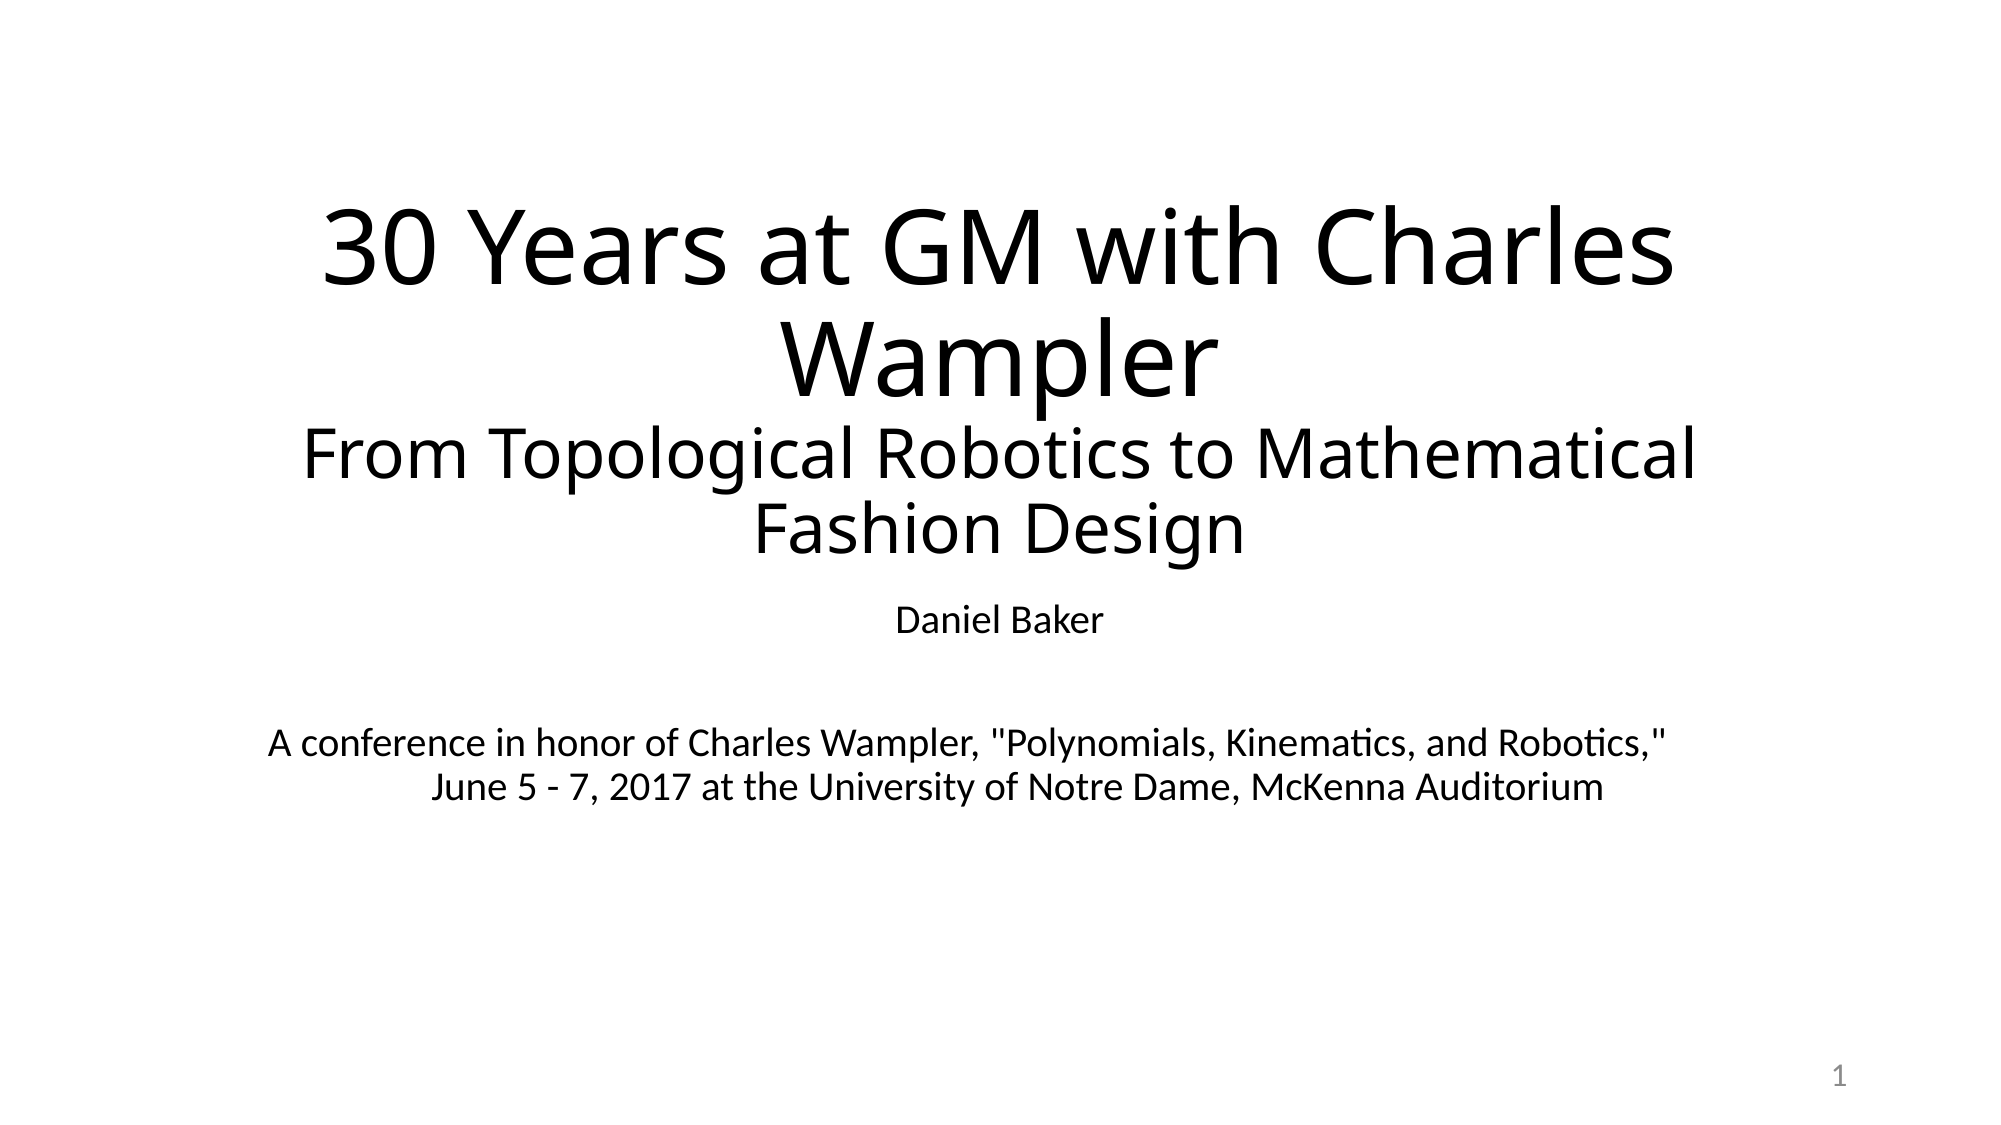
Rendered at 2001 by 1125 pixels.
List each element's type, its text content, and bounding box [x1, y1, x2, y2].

subtitle Daniel Baker A conference in honor of Charles Wampler, "Polynomials, Kinematics, and Robotics," June 5 - 7, 2017 at the University of Notre Dame, McKenna Auditorium [249, 590, 1750, 863]
title 30 Years at GM with Charles Wampler From Topological Robotics to Mathematical Fashion Design [249, 184, 1750, 576]
slide_number 1 [1412, 1042, 1863, 1103]
